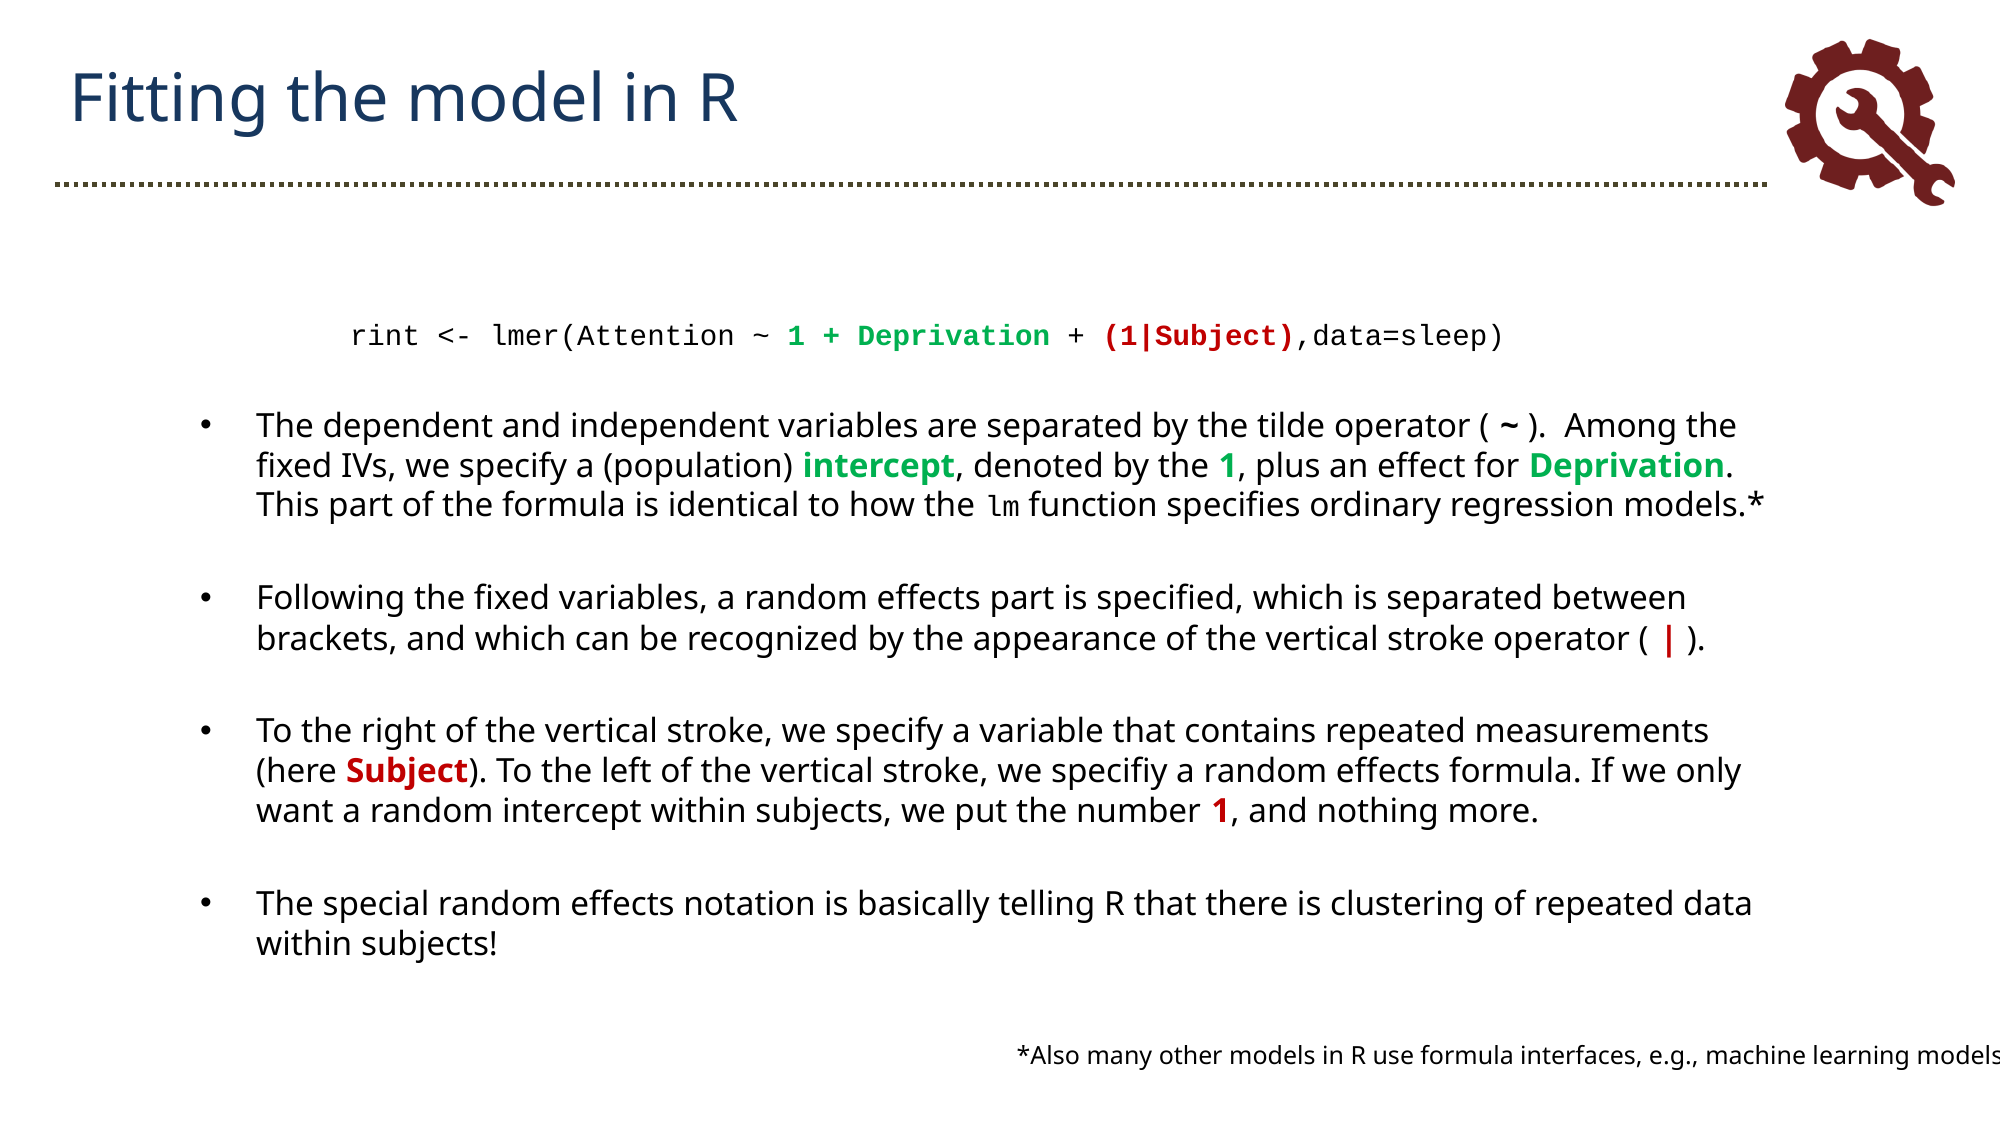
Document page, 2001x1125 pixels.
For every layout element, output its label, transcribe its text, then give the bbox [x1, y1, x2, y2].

text_box Fitting the model in R [55, 47, 1774, 143]
picture [1779, 31, 1961, 213]
list rint <- lmer(Attention ~ 1 + Deprivation + (1|Subject),data=sleep) The dependent and independent variables are separated by the tilde operator ( ~ ). Among the fixed IVs, we specify a (population) intercept, denoted by the 1, plus an effect for Deprivation. This part of the formula is identical to how the lm function specifies ordinary regression models.* Following the fixed variables, a random effects part is specified, which is separated between brackets, and which can be recognized by the appearance of the vertical stroke operator ( | ). To the right of the vertical stroke, we specify a variable that contains repeated measurements (here Subject). To the left of the vertical stroke, we specifiy a random effects formula. If we only want a random intercept within subjects, we put the number 1, and nothing more. The special random effects notation is basically telling R that there is clustering of repeated data within subjects! [184, 262, 1792, 1071]
text_box *Also many other models in R use formula interfaces, e.g., machine learning models! [1001, 1032, 2000, 1078]
